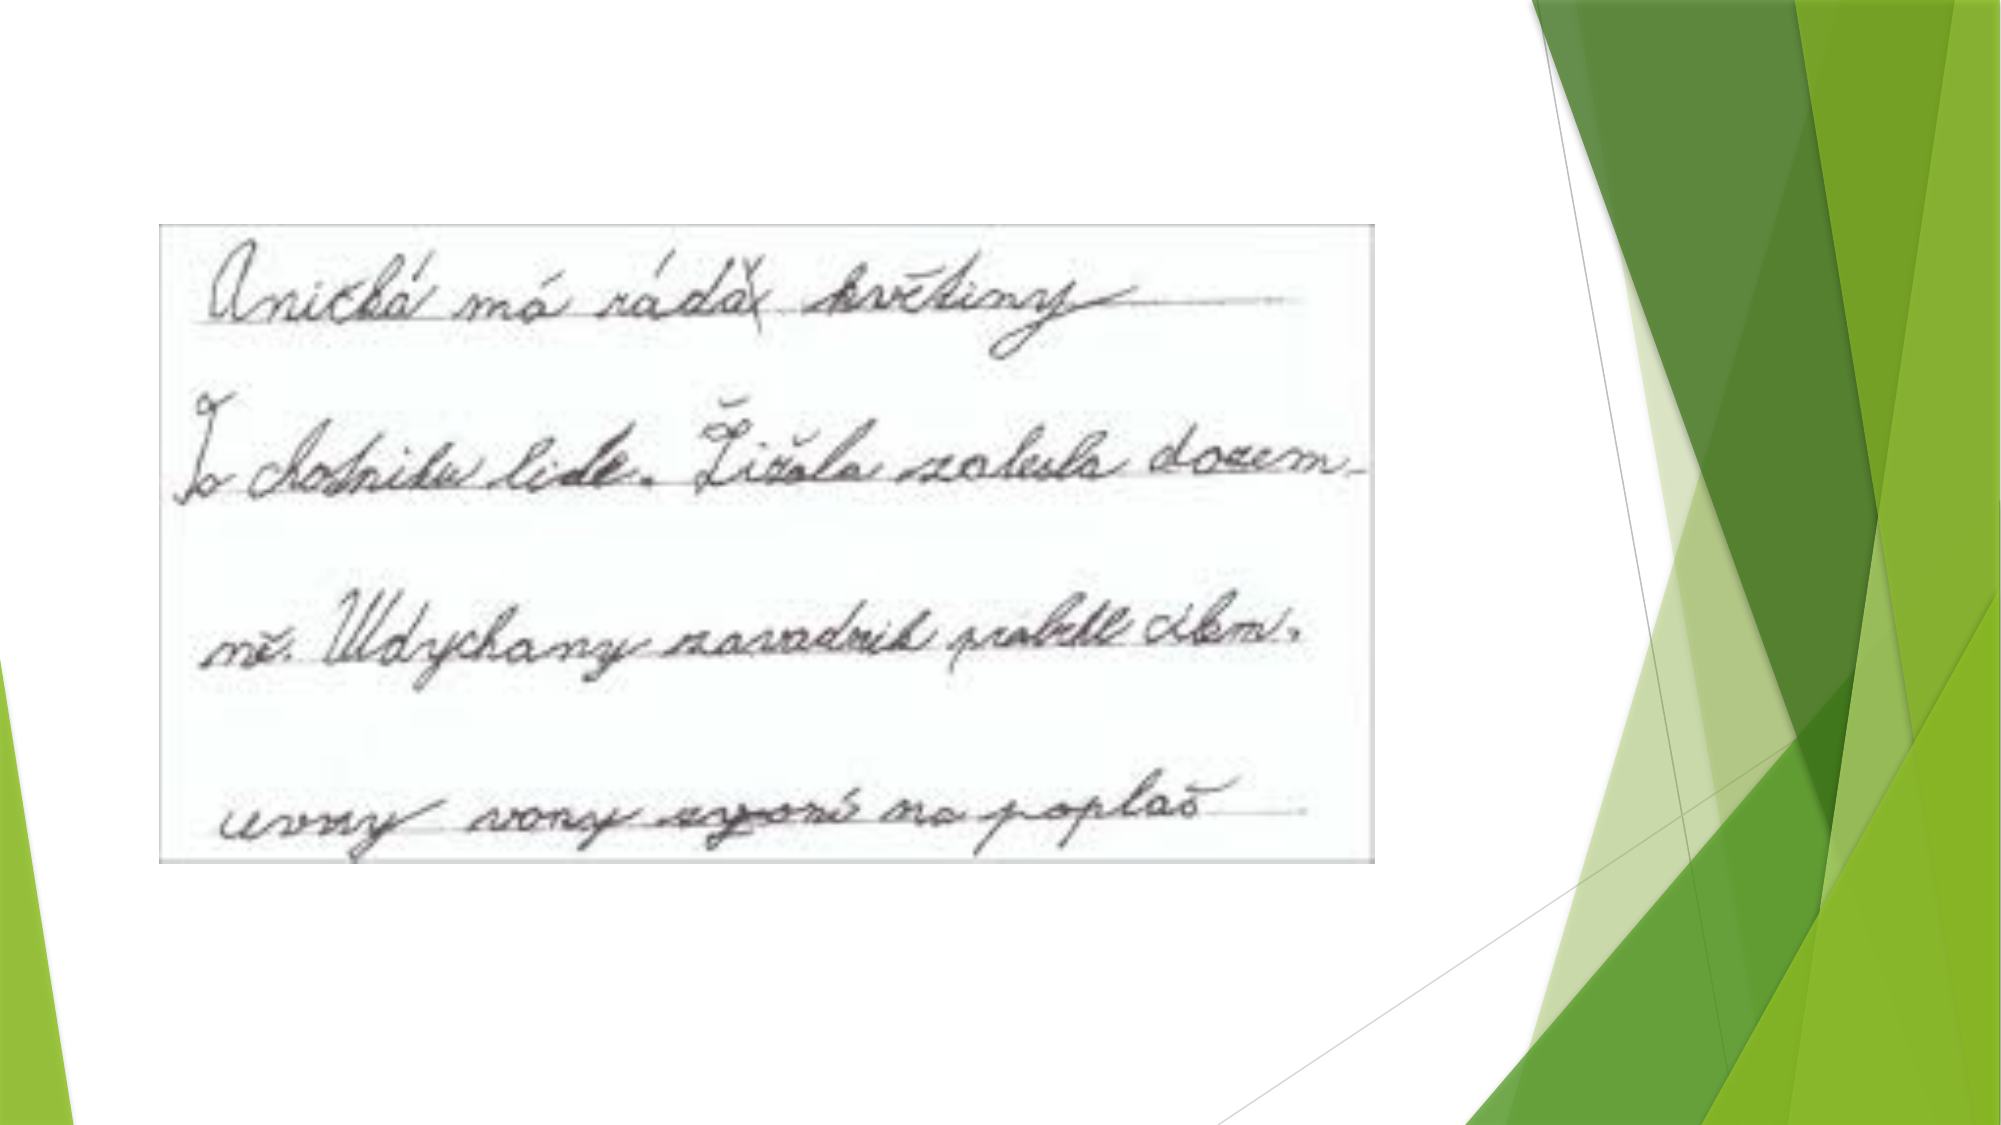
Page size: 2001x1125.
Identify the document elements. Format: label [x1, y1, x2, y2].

picture [158, 224, 1376, 865]
